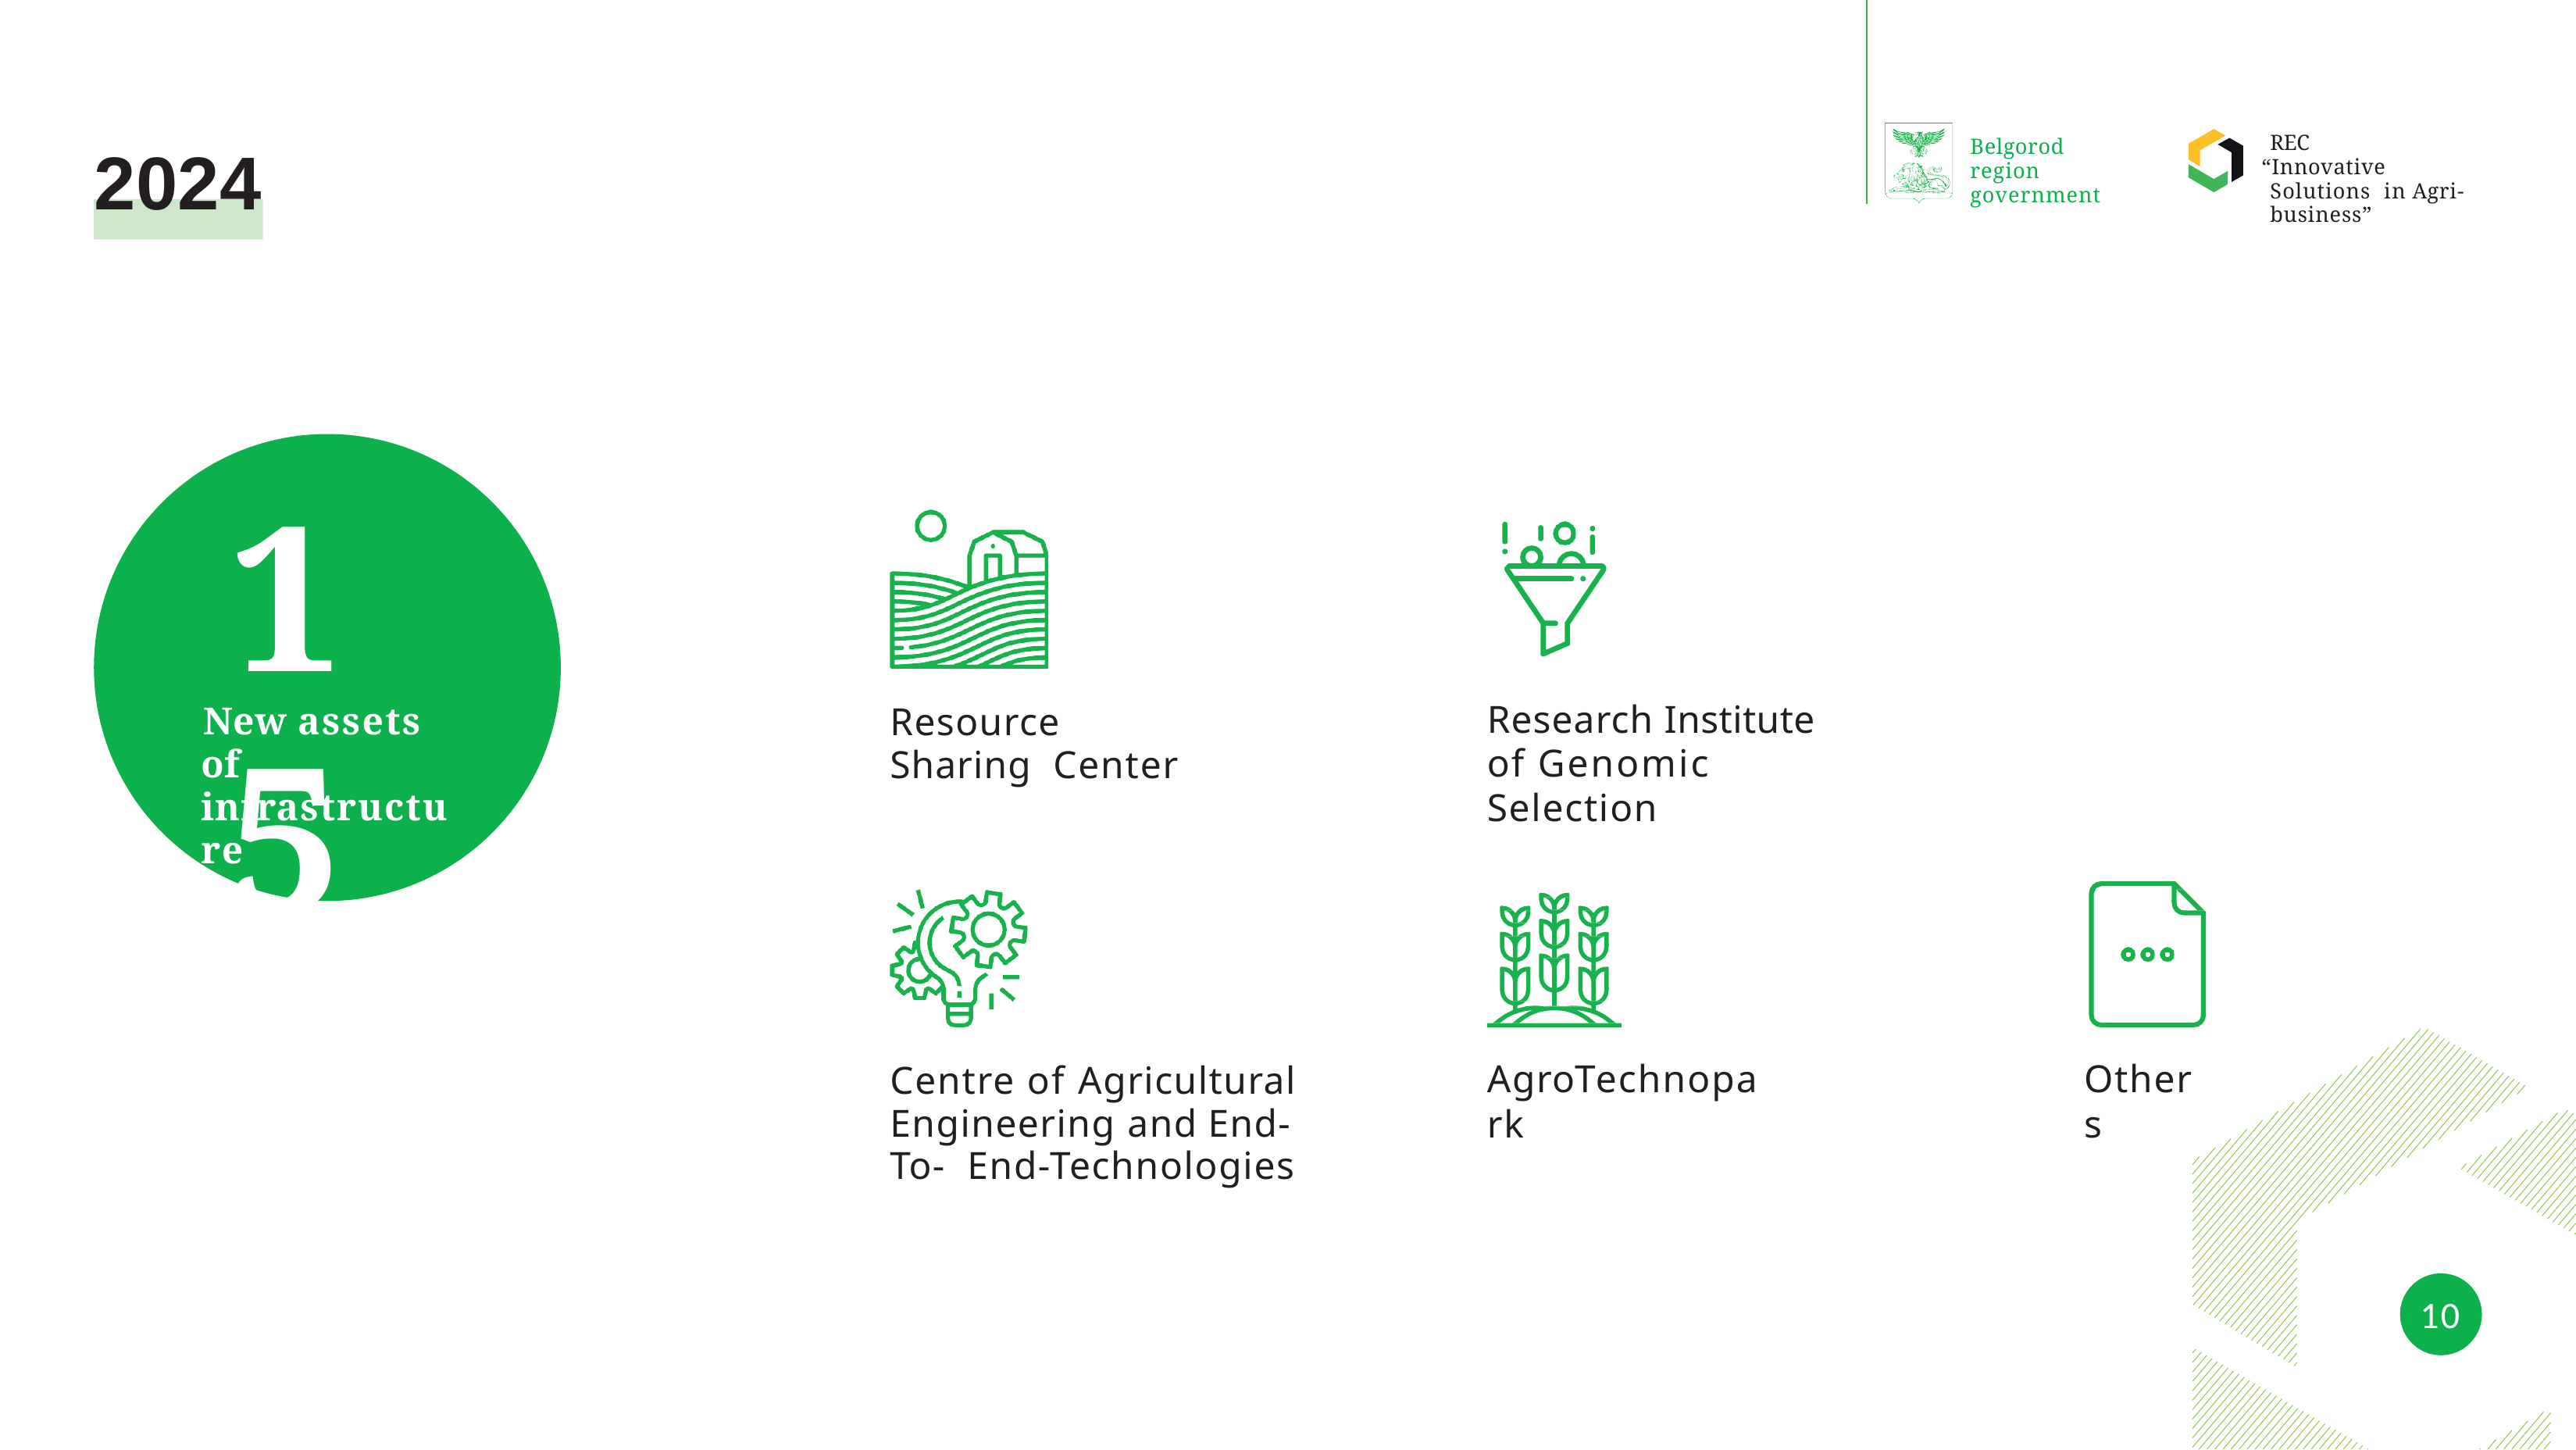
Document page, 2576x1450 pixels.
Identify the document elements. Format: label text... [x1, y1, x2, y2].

text_box [214, 872, 227, 879]
text_box [1538, 525, 1543, 541]
text_box [2217, 138, 2243, 182]
text_box [2188, 129, 2226, 167]
text_box [1553, 521, 1576, 545]
text_box [94, 225, 263, 240]
text_box [1486, 892, 1622, 1028]
text_box [2160, 947, 2175, 962]
text_box [94, 434, 561, 863]
text_box [1589, 526, 1596, 531]
text_box [2140, 947, 2155, 962]
text_box Belgorod region government [1968, 130, 2133, 207]
text_box [2188, 164, 2228, 193]
text_box [1502, 521, 1508, 545]
text_box [2089, 880, 2207, 1028]
text_box [890, 509, 1049, 669]
text_box 2024 [92, 133, 265, 225]
text_box REC “Innovative Solutions in Agri-business” [2260, 127, 2483, 227]
text_box Others [2082, 1053, 2204, 1145]
text_box [2399, 1273, 2482, 1348]
slide_number 10 [2417, 1291, 2466, 1450]
text_box Centre of Agricultural Engineering and End-To- End-Technologies [888, 1053, 1323, 1188]
text_box Resource Sharing Center [888, 695, 1193, 786]
text_box New assets of infrastructure [199, 695, 455, 872]
text_box Research Institute of Genomic Selection [1485, 695, 1864, 829]
text_box [1885, 123, 1953, 204]
text_box [1589, 534, 1596, 555]
text_box [1504, 545, 1607, 657]
text_box AgroTechnopark [1485, 1053, 1775, 1145]
text_box [427, 872, 441, 879]
text_box [1502, 548, 1508, 555]
text_box 15 [227, 872, 427, 953]
text_box [890, 889, 1028, 1028]
text_box [1580, 576, 1586, 582]
text_box [2121, 947, 2135, 962]
text_box 15 [227, 469, 427, 695]
